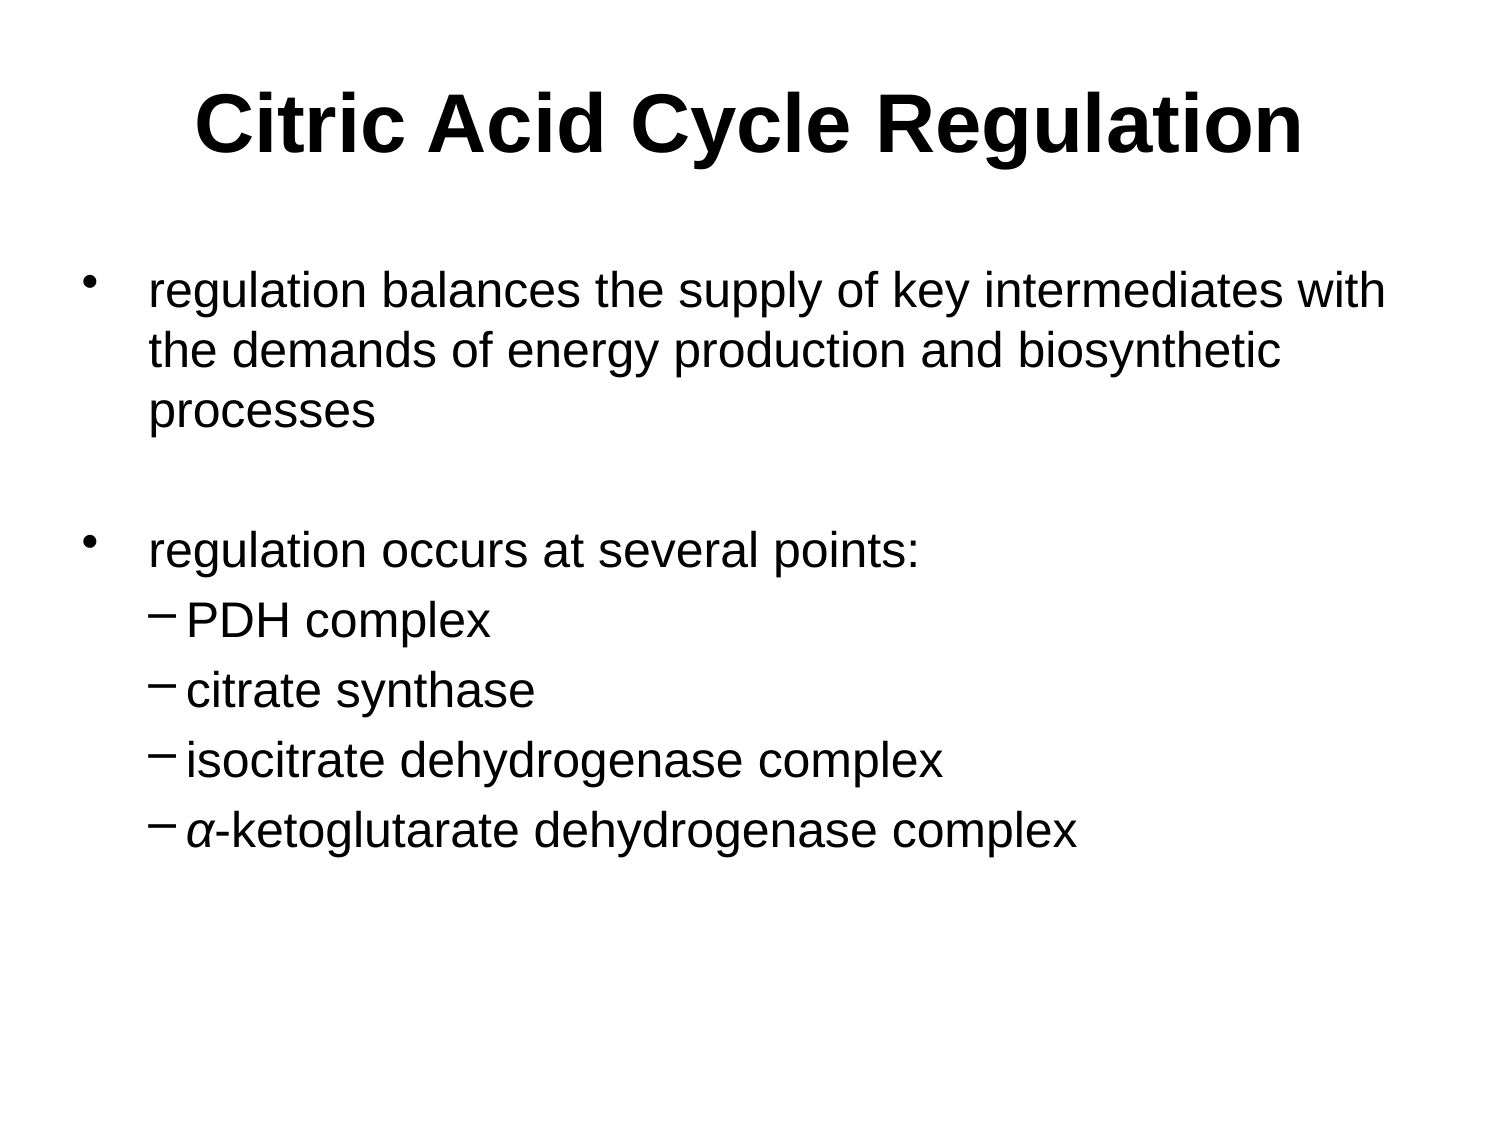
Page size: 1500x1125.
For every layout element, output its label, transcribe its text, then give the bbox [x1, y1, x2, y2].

title Citric Acid Cycle Regulation [0, 24, 1500, 213]
text_box regulation balances the supply of key intermediates with the demands of energy production and biosynthetic processes regulation occurs at several points: PDH complex citrate synthase isocitrate dehydrogenase complex α-ketoglutarate dehydrogenase complex [58, 249, 1442, 928]
